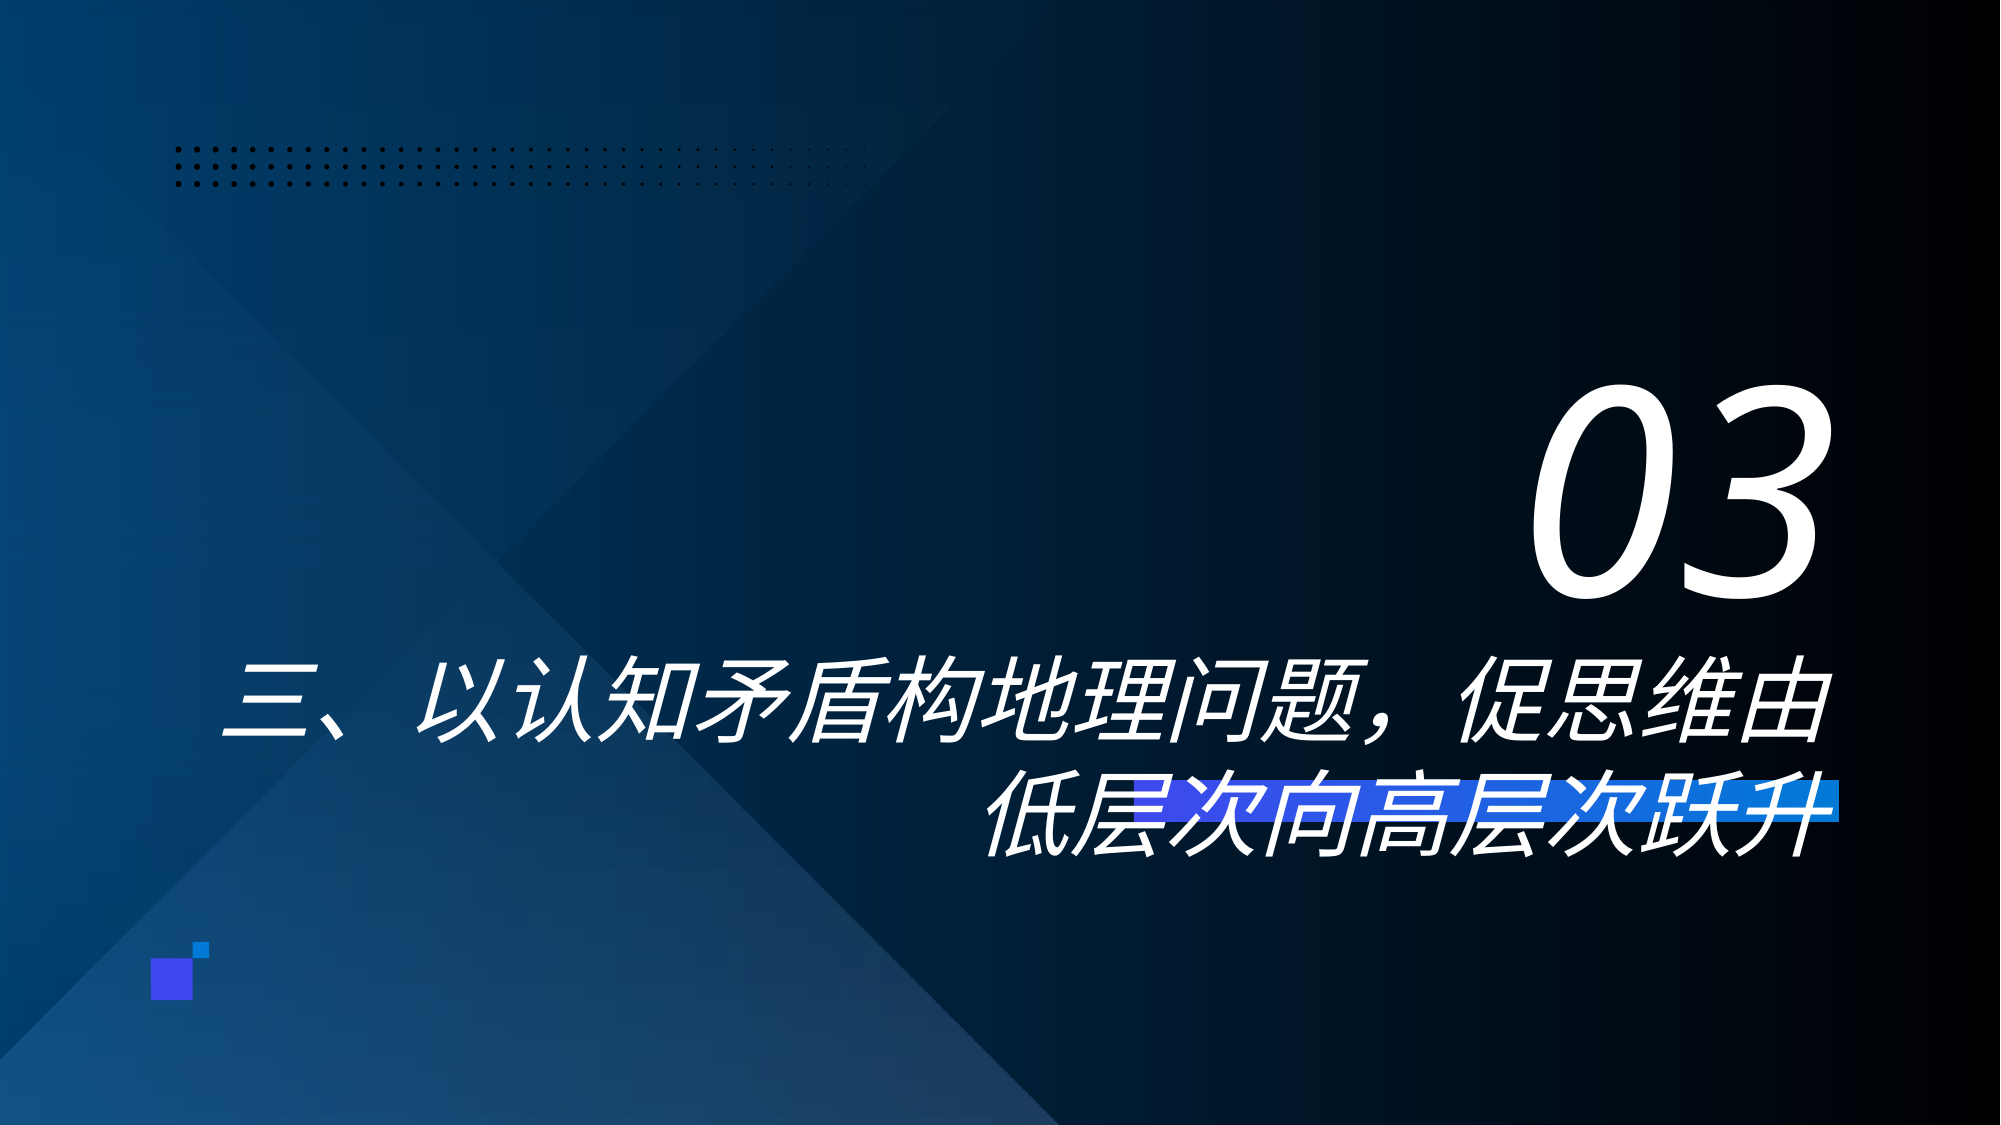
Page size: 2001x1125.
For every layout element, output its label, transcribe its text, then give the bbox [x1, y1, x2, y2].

picture [175, 146, 884, 187]
list 03 [779, 186, 1839, 638]
title 三、以认知矛盾构地理问题，促思维由低层次向高层次跃升 [138, 638, 1839, 871]
